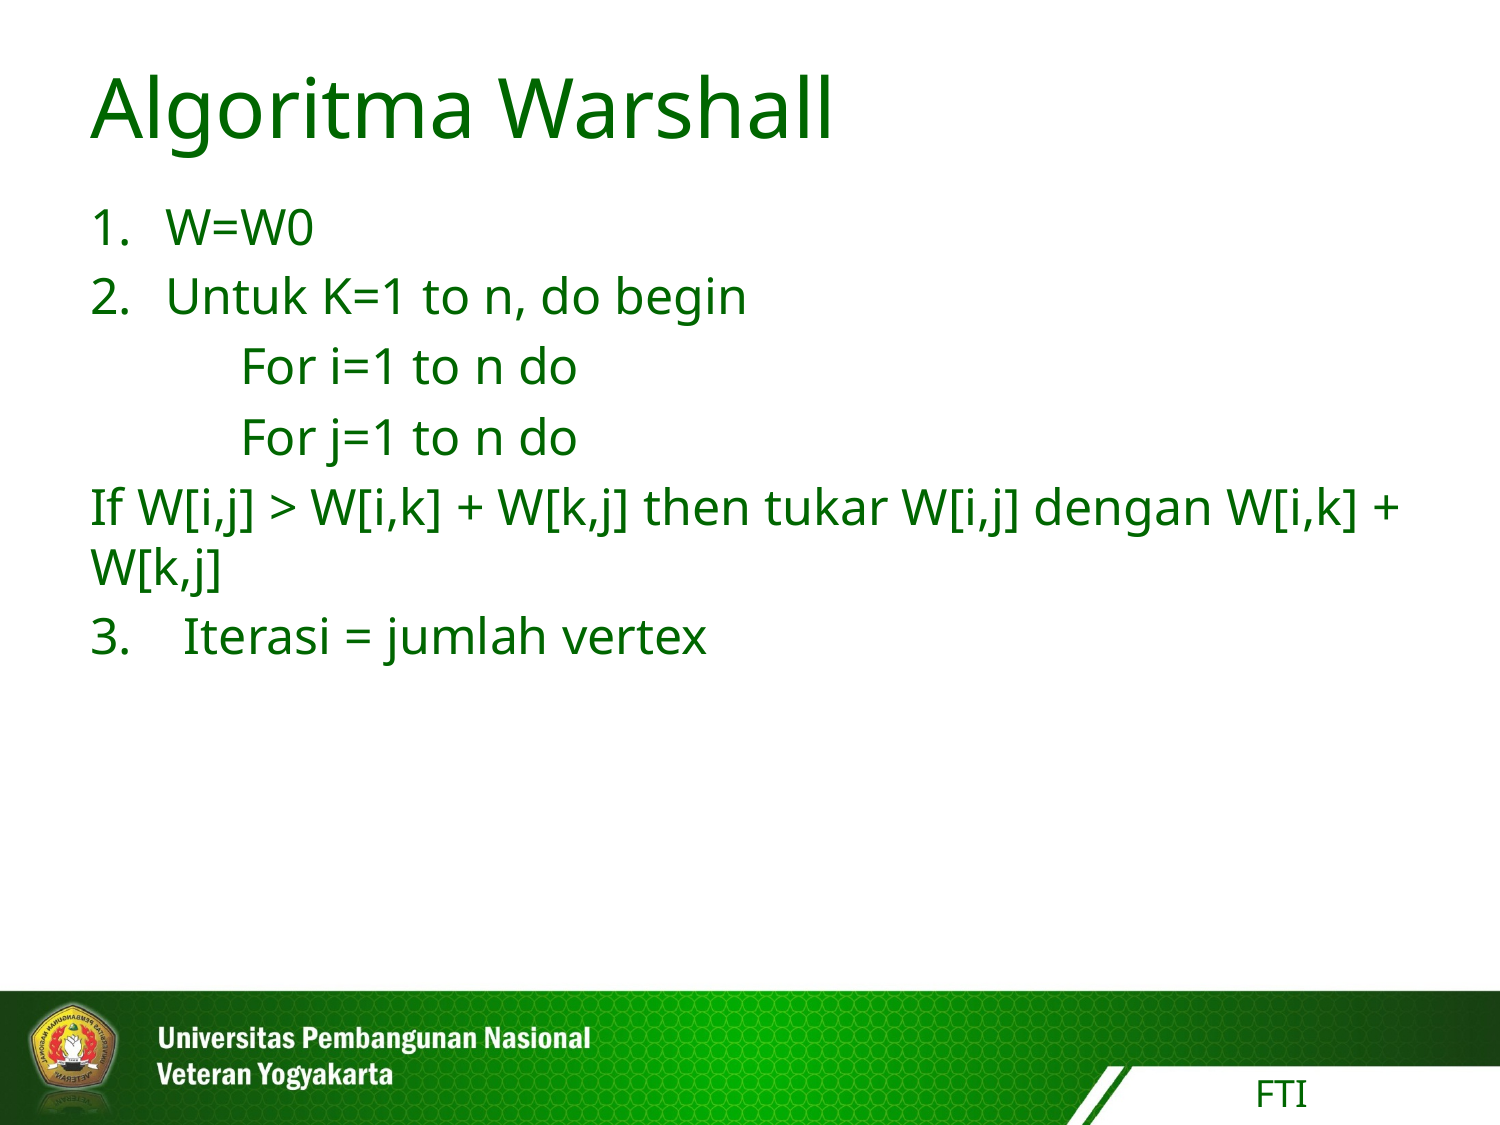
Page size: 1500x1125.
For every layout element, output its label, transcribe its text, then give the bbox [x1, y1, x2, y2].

list Algoritma Warshall [75, 62, 1325, 163]
picture [0, 0, 1500, 1125]
list FTI [1137, 1062, 1425, 1125]
list W=W0 Untuk K=1 to n, do begin For i=1 to n do For j=1 to n do If W[i,j] > W[i,k] + W[k,j] then tukar W[i,j] dengan W[i,k] + W[k,j] 3. Iterasi = jumlah vertex [75, 187, 1425, 950]
